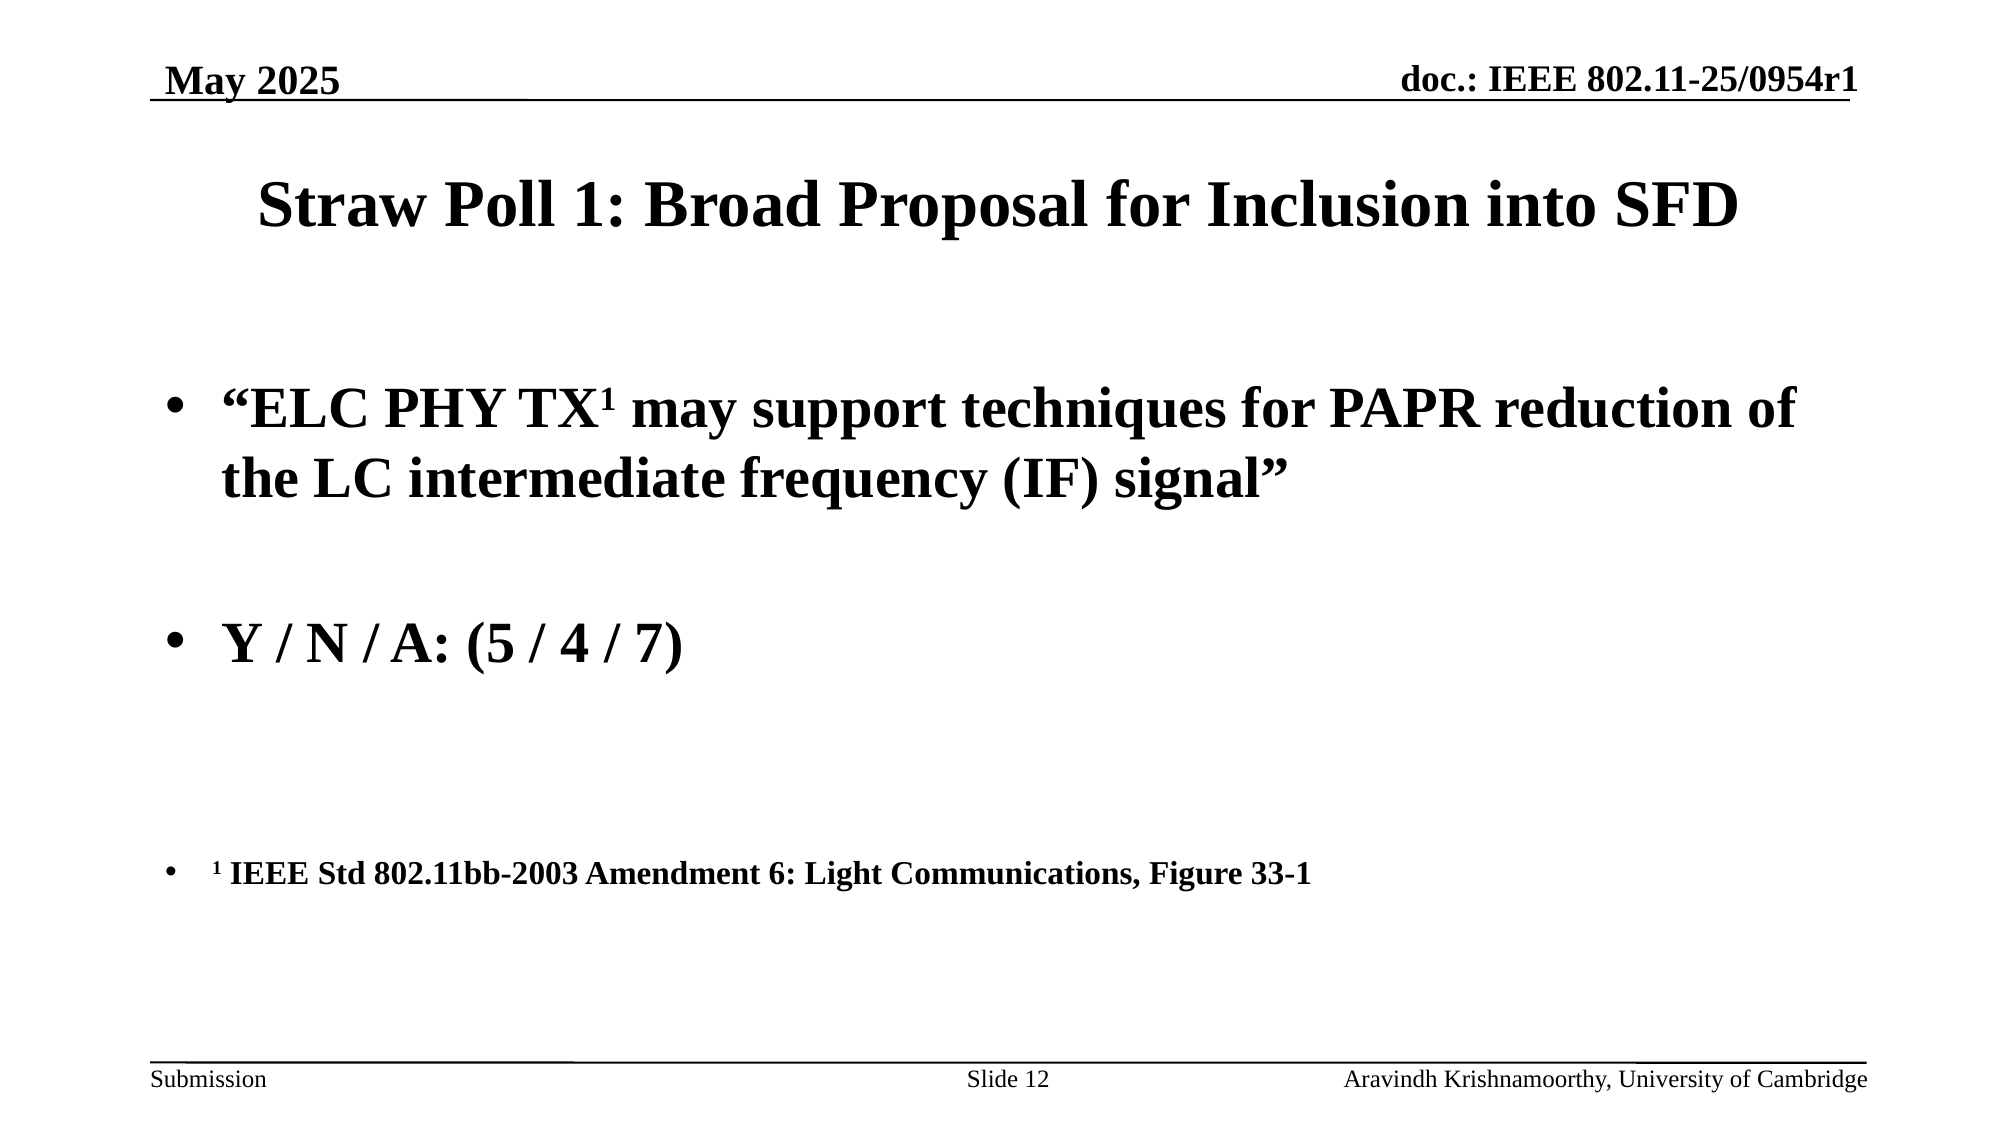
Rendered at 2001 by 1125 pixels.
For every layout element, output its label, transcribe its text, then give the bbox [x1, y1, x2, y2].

title Straw Poll 1: Broad Proposal for Inclusion into SFD [149, 112, 1850, 278]
list “ELC PHY TX1 may support techniques for PAPR reduction of the LC intermediate frequency (IF) signal” Y / N / A: (5 / 4 / 7) 1 IEEE Std 802.11bb-2003 Amendment 6: Light Communications, Figure 33-1 [149, 278, 1850, 954]
footer Aravindh Krishnamoorthy, University of Cambridge [1171, 1061, 1869, 1093]
slide_number Slide 12 [950, 1061, 1067, 1123]
text_box May 2025 [150, 45, 561, 90]
